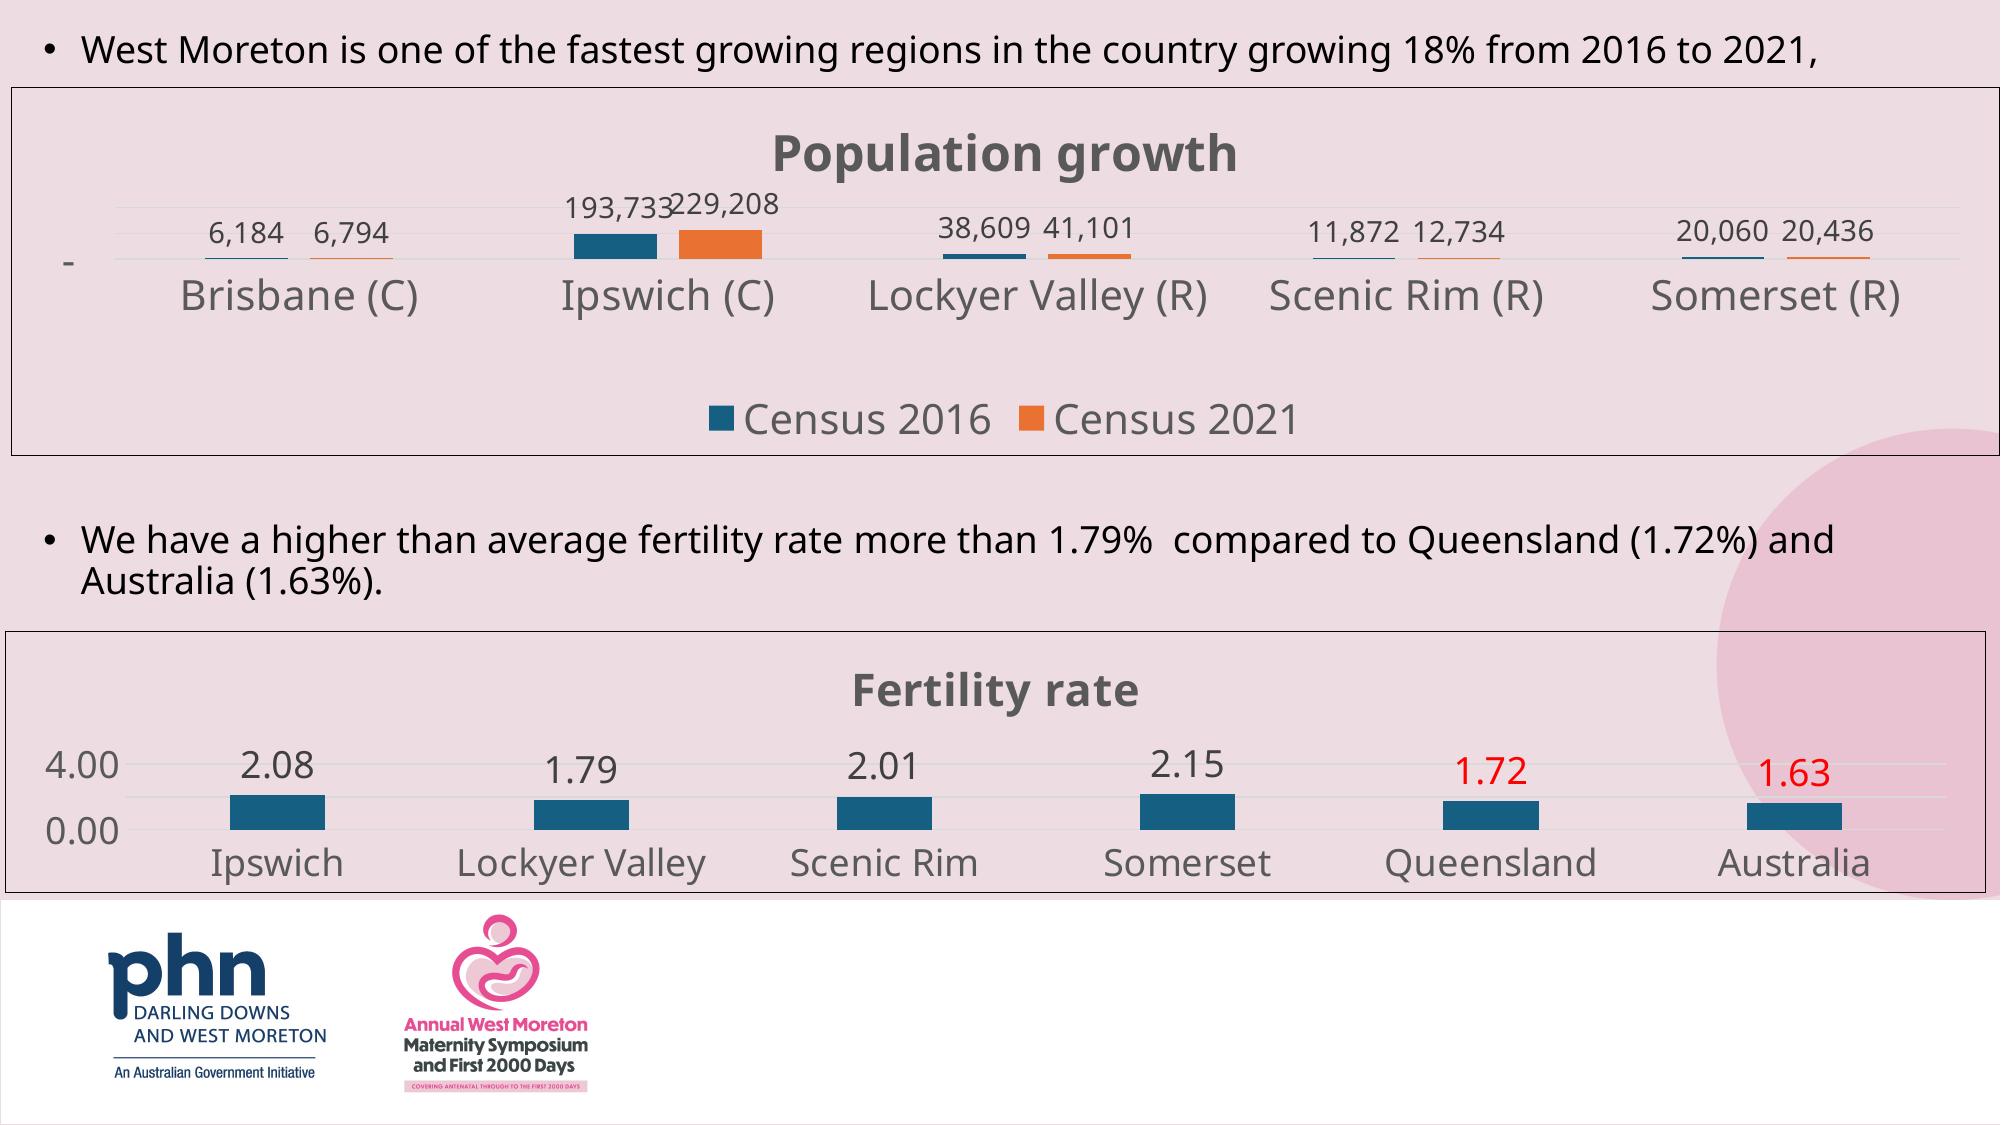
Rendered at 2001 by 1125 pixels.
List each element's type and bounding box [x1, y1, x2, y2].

chart [5, 631, 1987, 893]
picture [0, 0, 2000, 1125]
chart [10, 87, 2000, 457]
